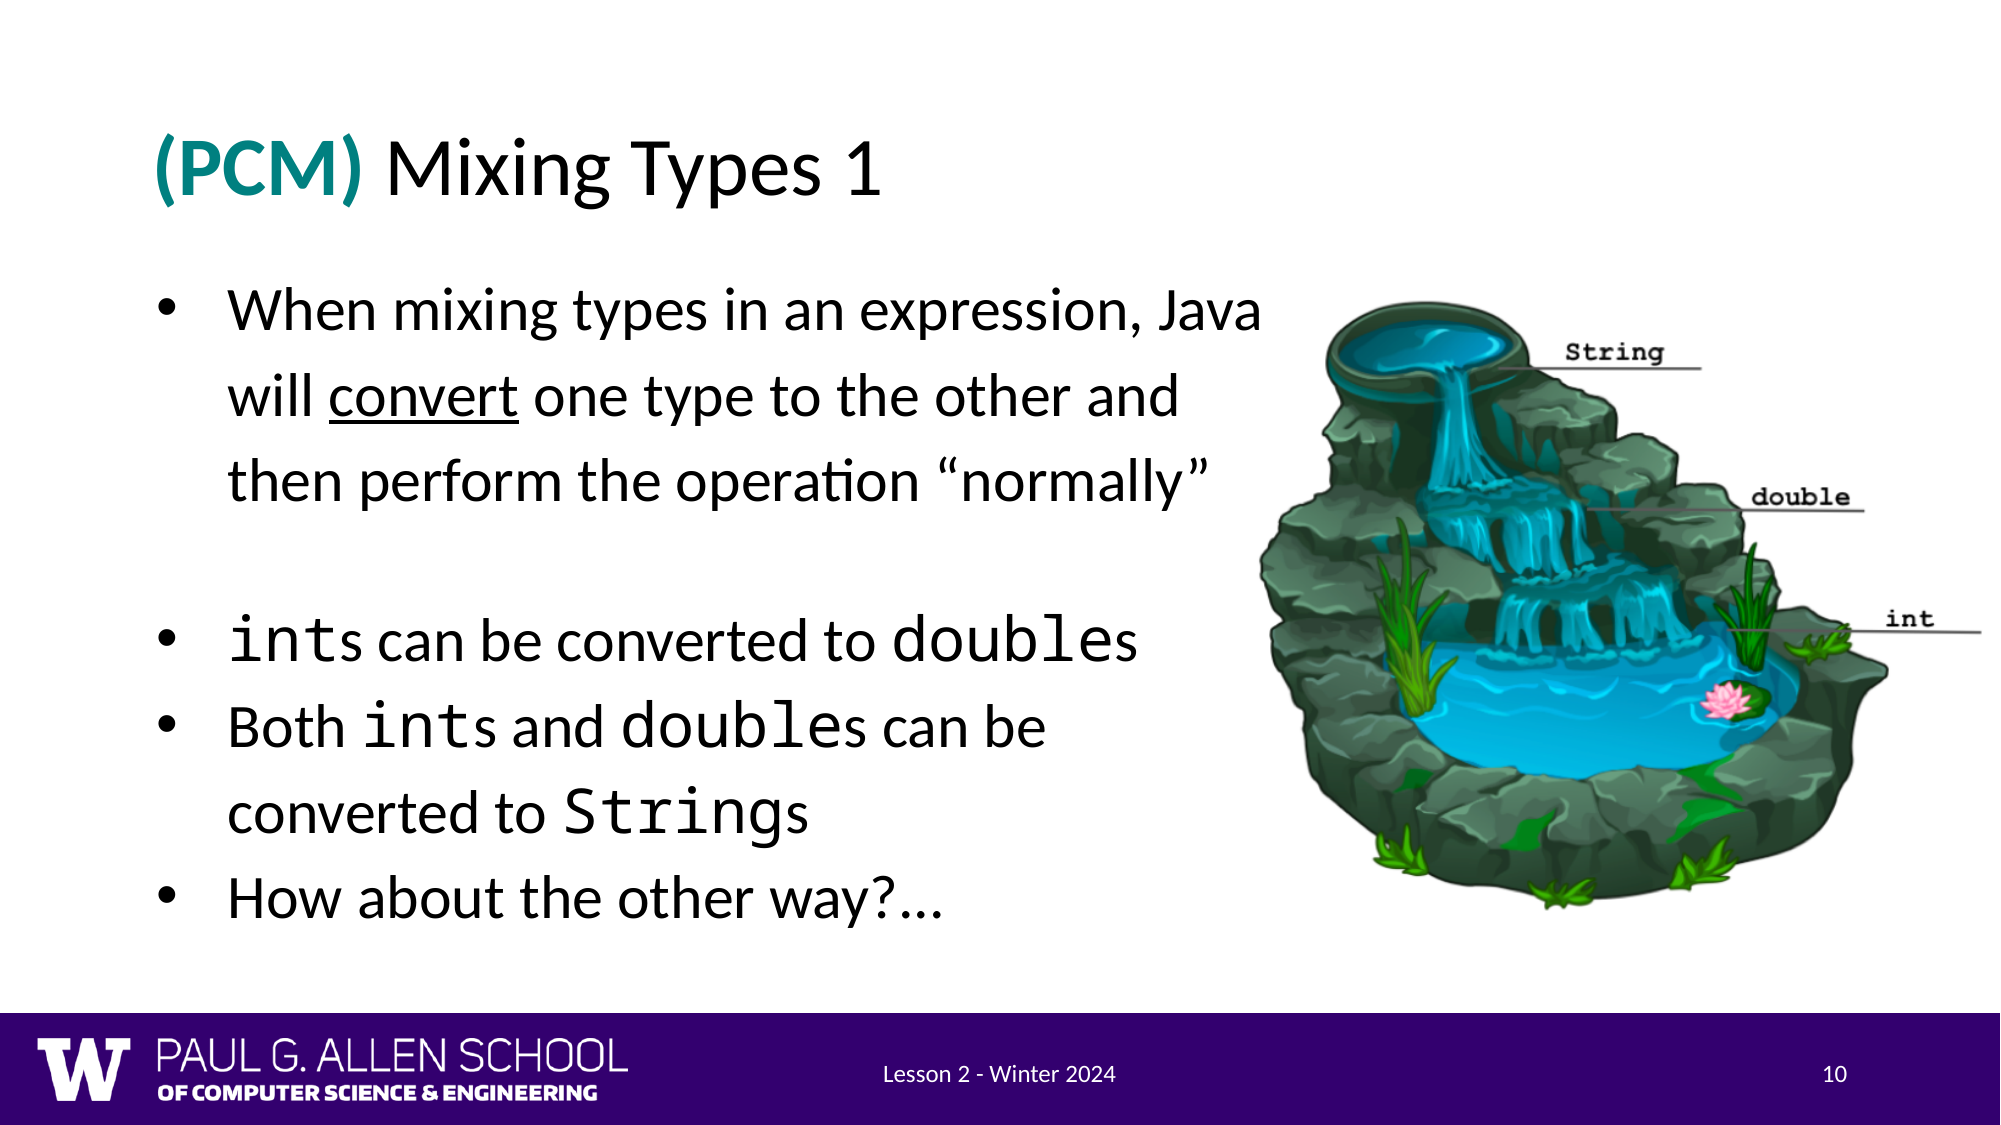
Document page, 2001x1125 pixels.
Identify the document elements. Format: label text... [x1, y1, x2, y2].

picture [0, 1013, 2000, 1125]
footer Lesson 2 - Winter 2024 [662, 1042, 1338, 1103]
slide_number 10 [1412, 1042, 1863, 1103]
picture [1212, 277, 2000, 919]
title (PCM) Mixing Types 1 [137, 59, 1940, 275]
list When mixing types in an expression, Java will convert one type to the other and then perform the operation “normally” ints can be converted to doubles Both ints and doubles can be converted to Strings How about the other way?... [137, 249, 1297, 1003]
